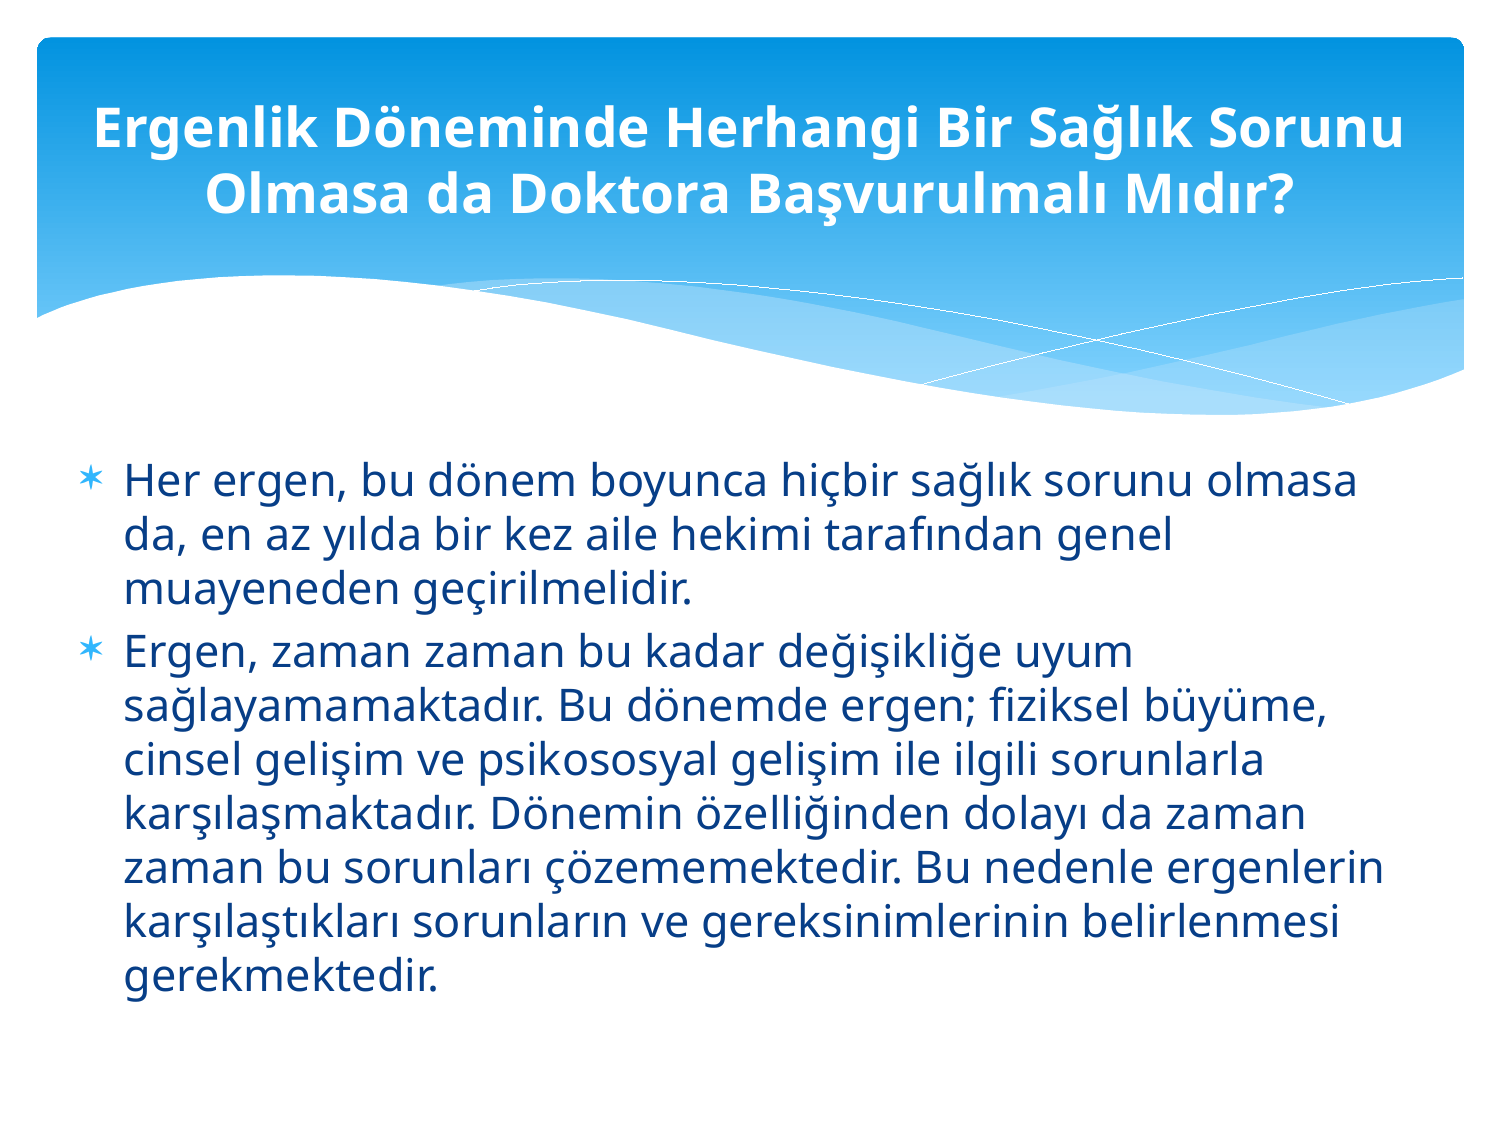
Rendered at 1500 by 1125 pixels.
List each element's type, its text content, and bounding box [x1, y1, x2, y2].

list Her ergen, bu dönem boyunca hiçbir sağlık sorunu olmasa da, en az yılda bir kez aile hekimi tarafından genel muayeneden geçirilmelidir. Ergen, zaman zaman bu kadar değişikliğe uyum sağlayamamaktadır. Bu dönemde ergen; fiziksel büyüme, cinsel gelişim ve psikososyal gelişim ile ilgili sorunlarla karşılaşmaktadır. Dönemin özelliğinden dolayı da zaman zaman bu sorunları çözememektedir. Bu nedenle ergenlerin karşılaştıkları sorunların ve gereksinimlerinin belirlenmesi gerekmektedir. [64, 444, 1424, 1011]
title Ergenlik Döneminde Herhangi Bir Sağlık Sorunu Olmasa da Doktora Başvurulmalı Mıdır? [75, 55, 1425, 261]
